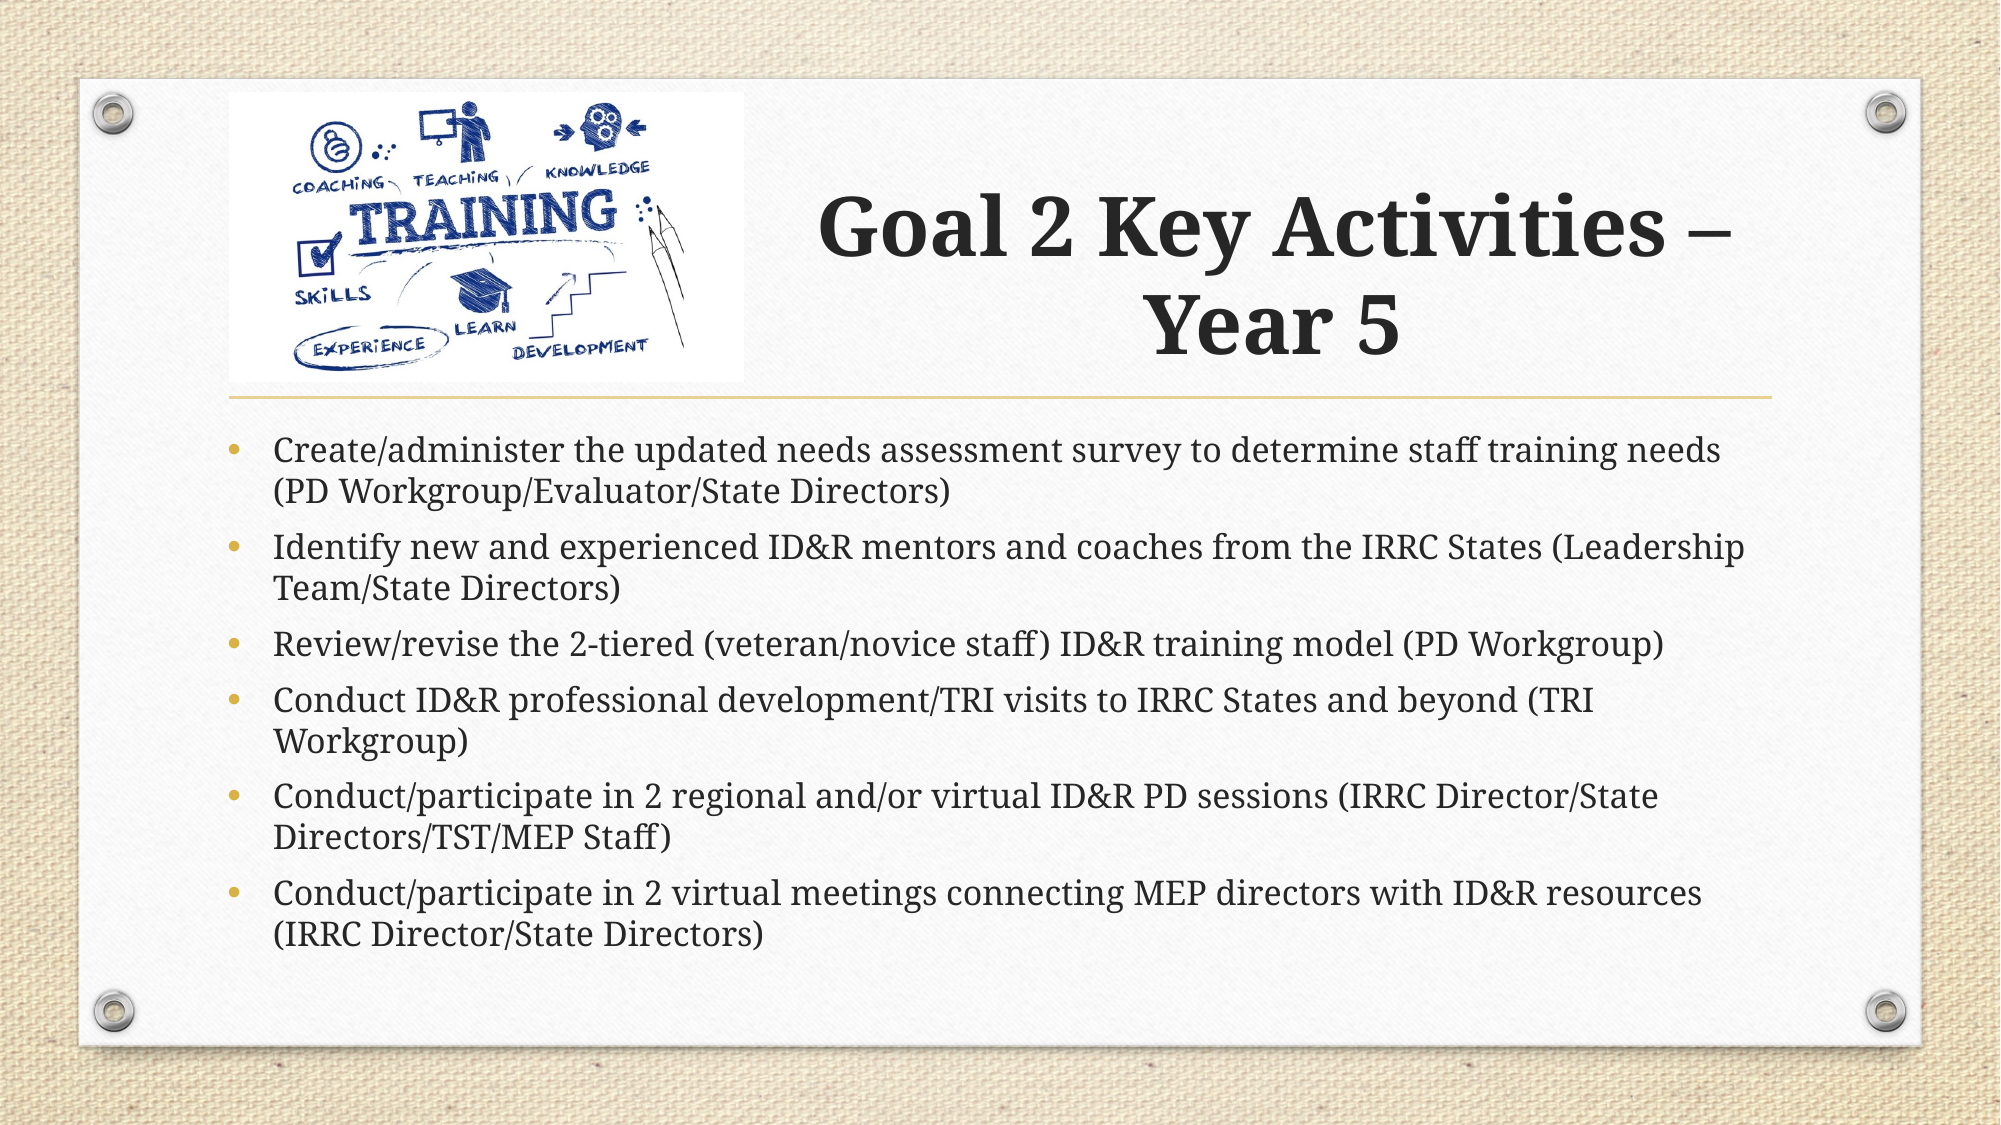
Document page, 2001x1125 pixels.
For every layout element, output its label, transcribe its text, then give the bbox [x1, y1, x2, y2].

list Create/administer the updated needs assessment survey to determine staff training needs (PD Workgroup/Evaluator/State Directors) Identify new and experienced ID&R mentors and coaches from the IRRC States (Leadership Team/State Directors) Review/revise the 2-tiered (veteran/novice staff) ID&R training model (PD Workgroup) Conduct ID&R professional development/TRI visits to IRRC States and beyond (TRI Workgroup) Conduct/participate in 2 regional and/or virtual ID&R PD sessions (IRRC Director/State Directors/TST/MEP Staff) Conduct/participate in 2 virtual meetings connecting MEP directors with ID&R resources (IRRC Director/State Directors) [212, 421, 1788, 966]
picture [0, 0, 2001, 1125]
title Goal 2 Key Activities – Year 5 [745, 165, 1803, 380]
